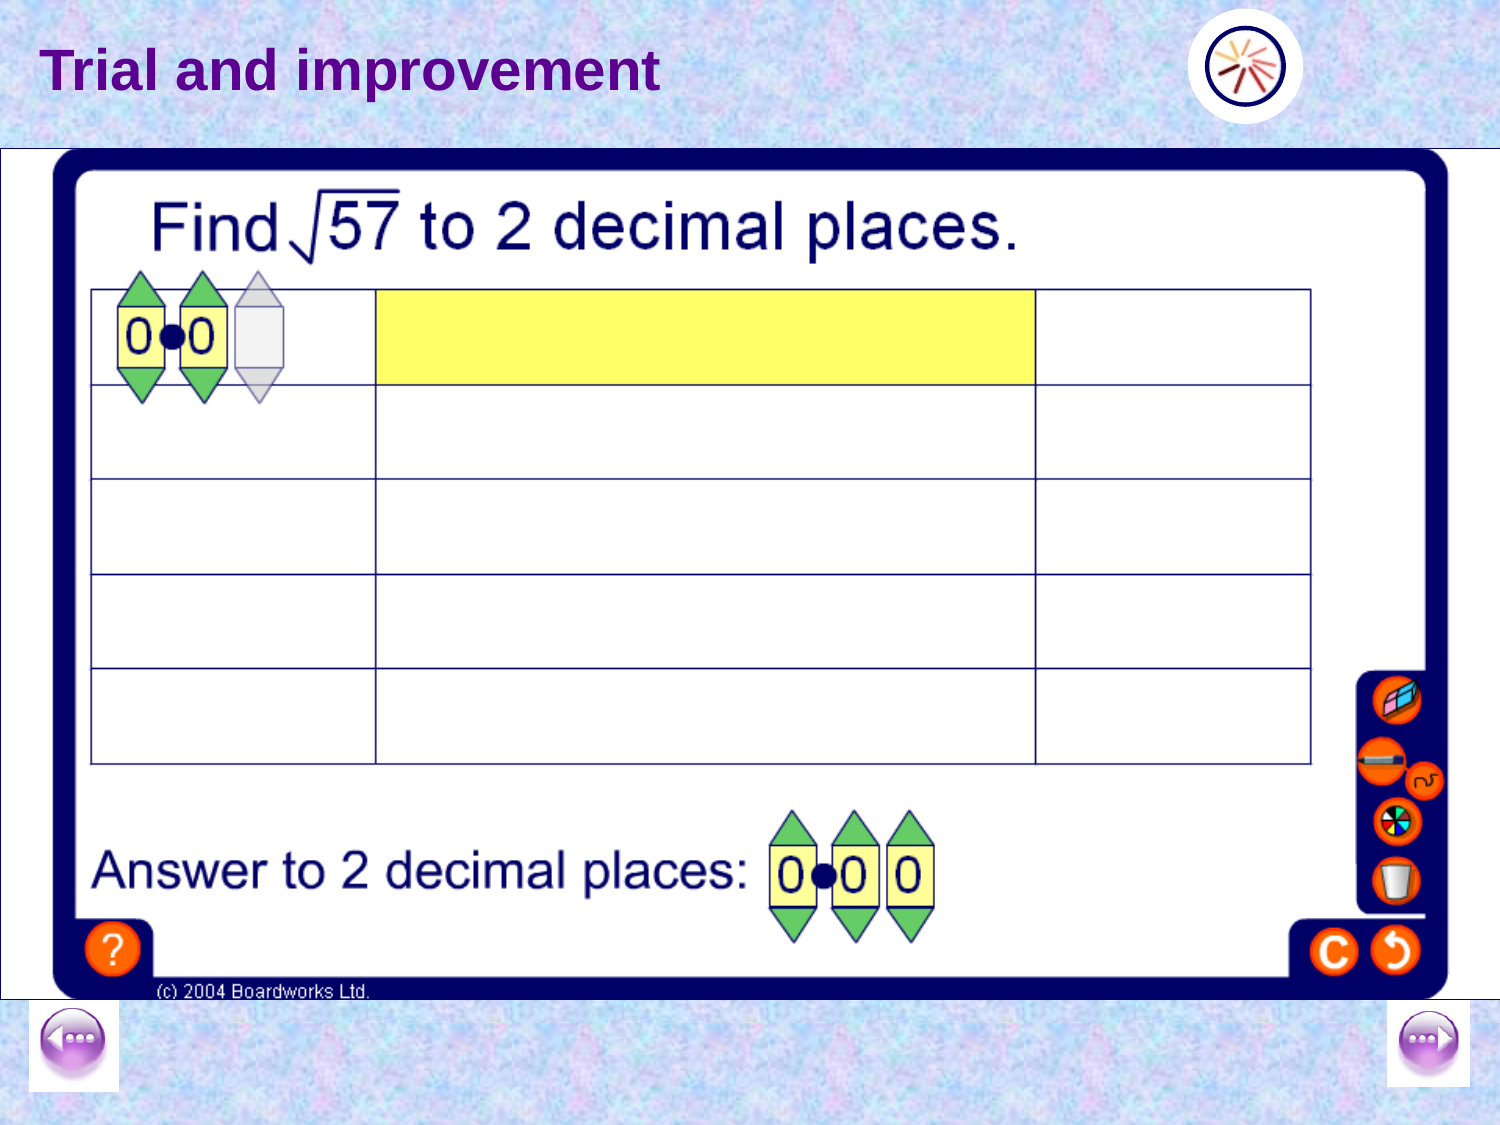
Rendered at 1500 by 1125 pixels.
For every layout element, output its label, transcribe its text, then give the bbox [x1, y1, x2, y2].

picture [1, 149, 1500, 999]
title Trial and improvement [24, 24, 1300, 125]
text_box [1197, 18, 1293, 114]
picture [0, 0, 1500, 148]
picture [0, 1000, 1500, 1125]
